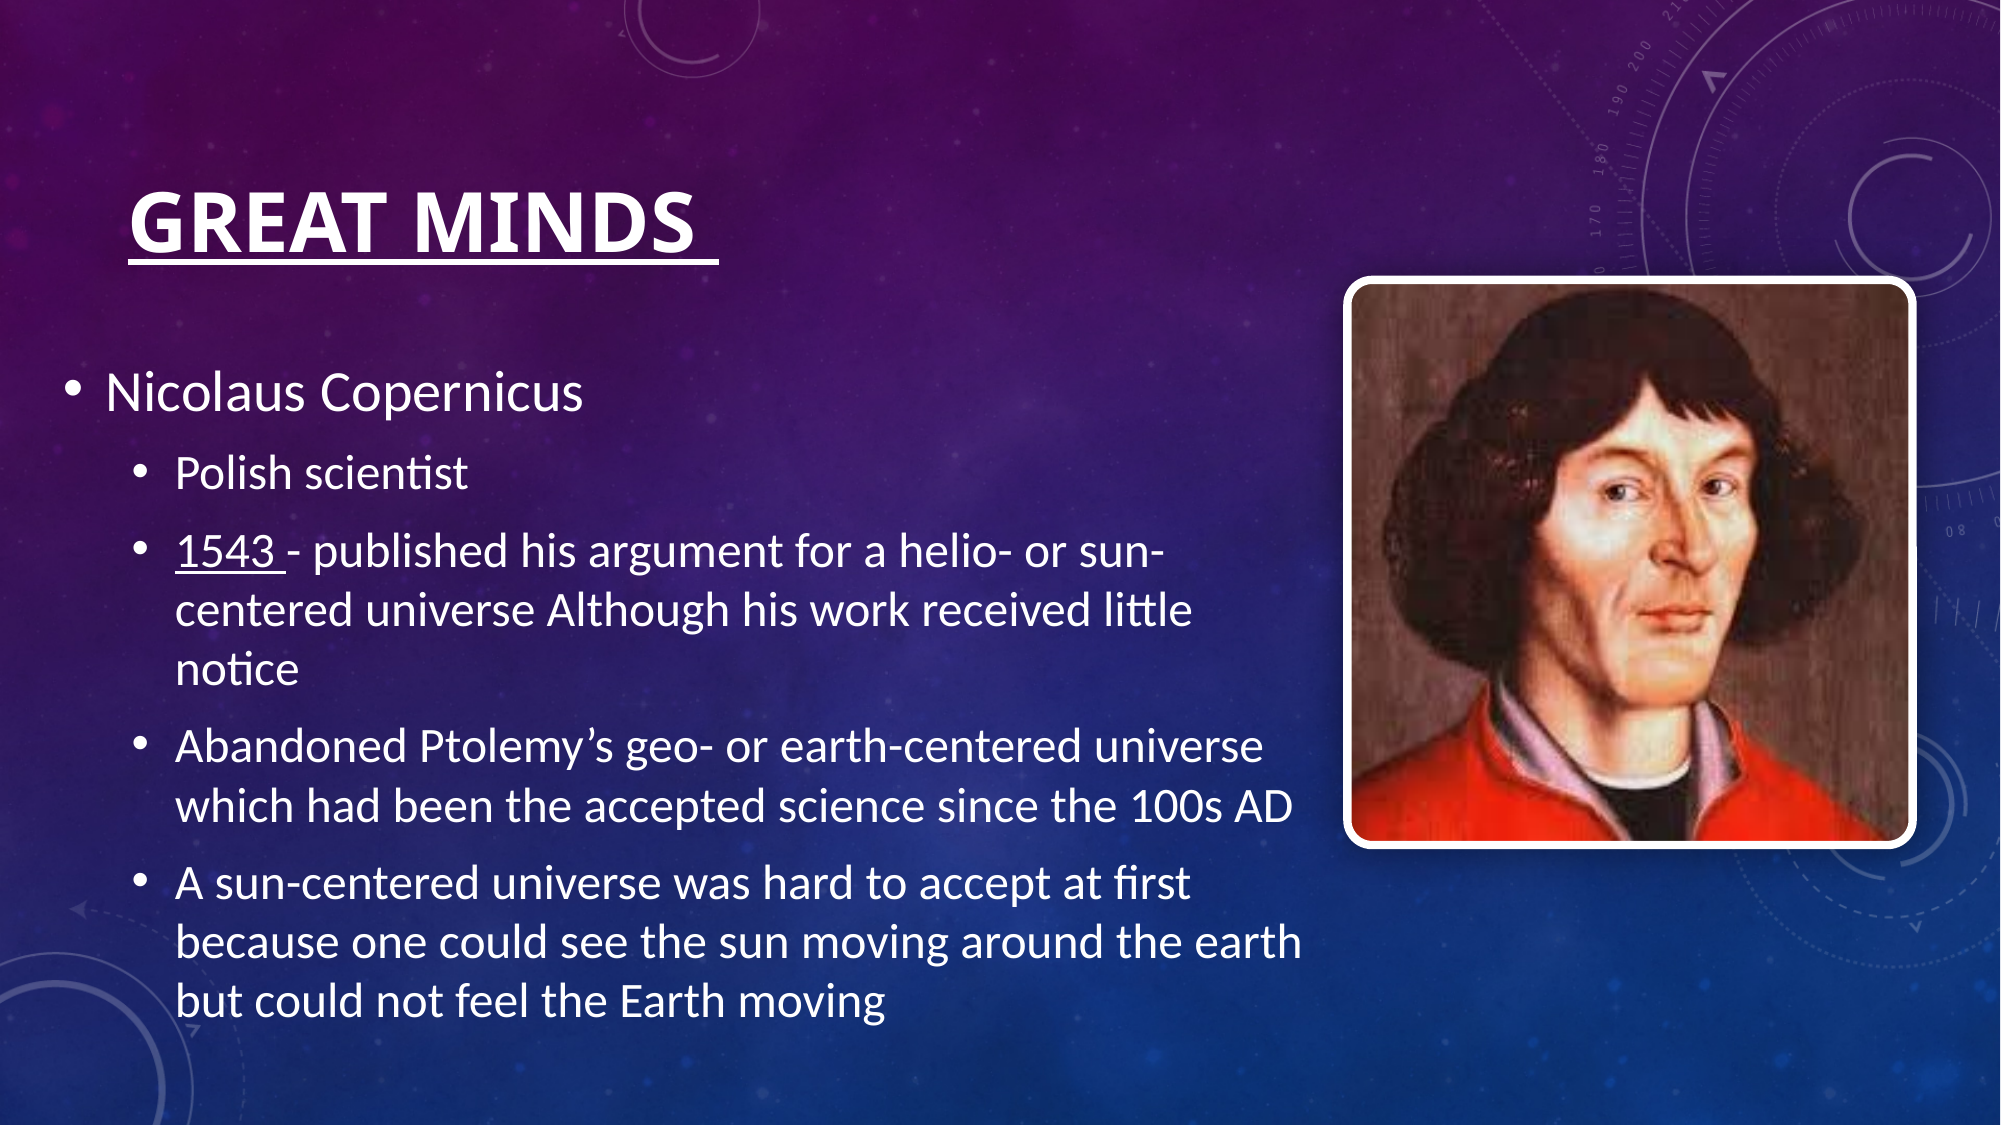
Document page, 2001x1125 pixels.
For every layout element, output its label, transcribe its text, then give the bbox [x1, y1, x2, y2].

list Nicolaus Copernicus Polish scientist 1543 - published his argument for a helio- or sun-centered universe Although his work received little notice Abandoned Ptolemy’s geo- or earth-centered universe which had been the accepted science since the 100s AD A sun-centered universe was hard to accept at first because one could see the sun moving around the earth but could not feel the Earth moving [47, 321, 1322, 1059]
picture [0, 0, 2001, 1125]
title Great Minds [112, 99, 1144, 321]
